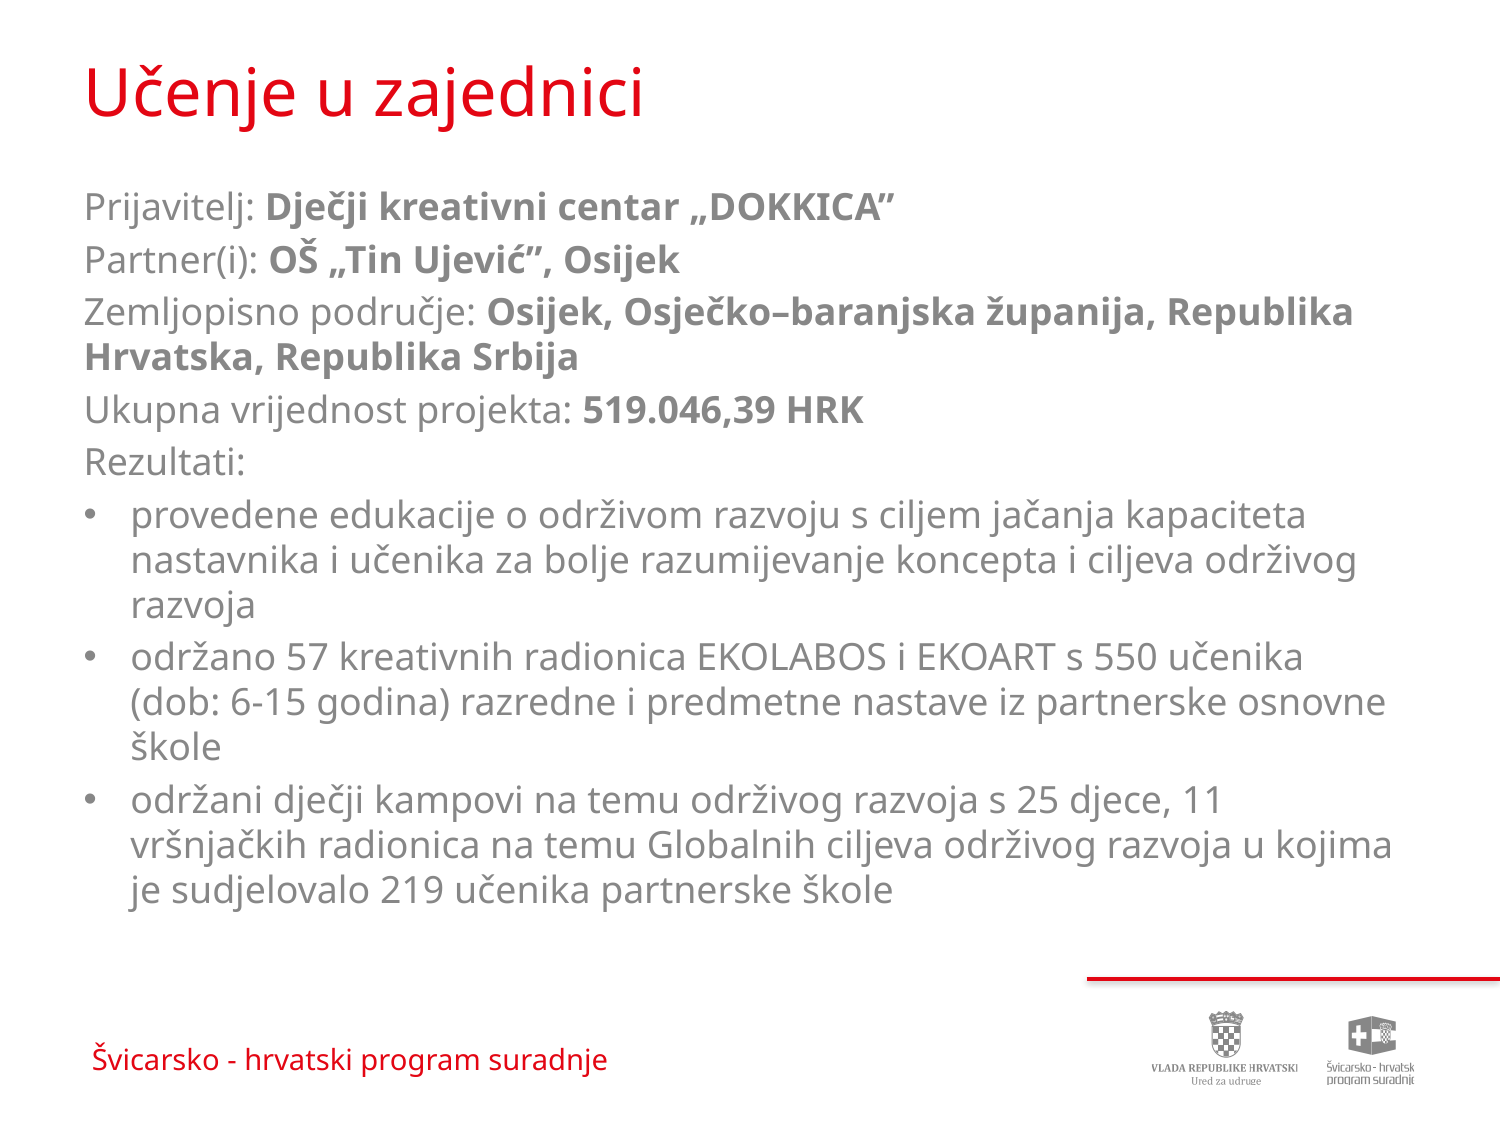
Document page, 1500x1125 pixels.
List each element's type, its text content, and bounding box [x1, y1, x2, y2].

list Prijavitelj: Dječji kreativni centar „DOKKICA” Partner(i): OŠ „Tin Ujević”, Osijek Zemljopisno područje: Osijek, Osječko–baranjska županija, Republika Hrvatska, Republika Srbija Ukupna vrijednost projekta: 519.046,39 HRK Rezultati: provedene edukacije o održivom razvoju s ciljem jačanja kapaciteta nastavnika i učenika za bolje razumijevanje koncepta i ciljeva održivog razvoja održano 57 kreativnih radionica EKOLABOS i EKOART s 550 učenika (dob: 6-15 godina) razredne i predmetne nastave iz partnerske osnovne škole održani dječji kampovi na temu održivog razvoja s 25 djece, 11 vršnjačkih radionica na temu Globalnih ciljeva održivog razvoja u kojima je sudjelovalo 219 učenika partnerske škole [68, 175, 1415, 946]
title Učenje u zajednici [68, 42, 1415, 175]
